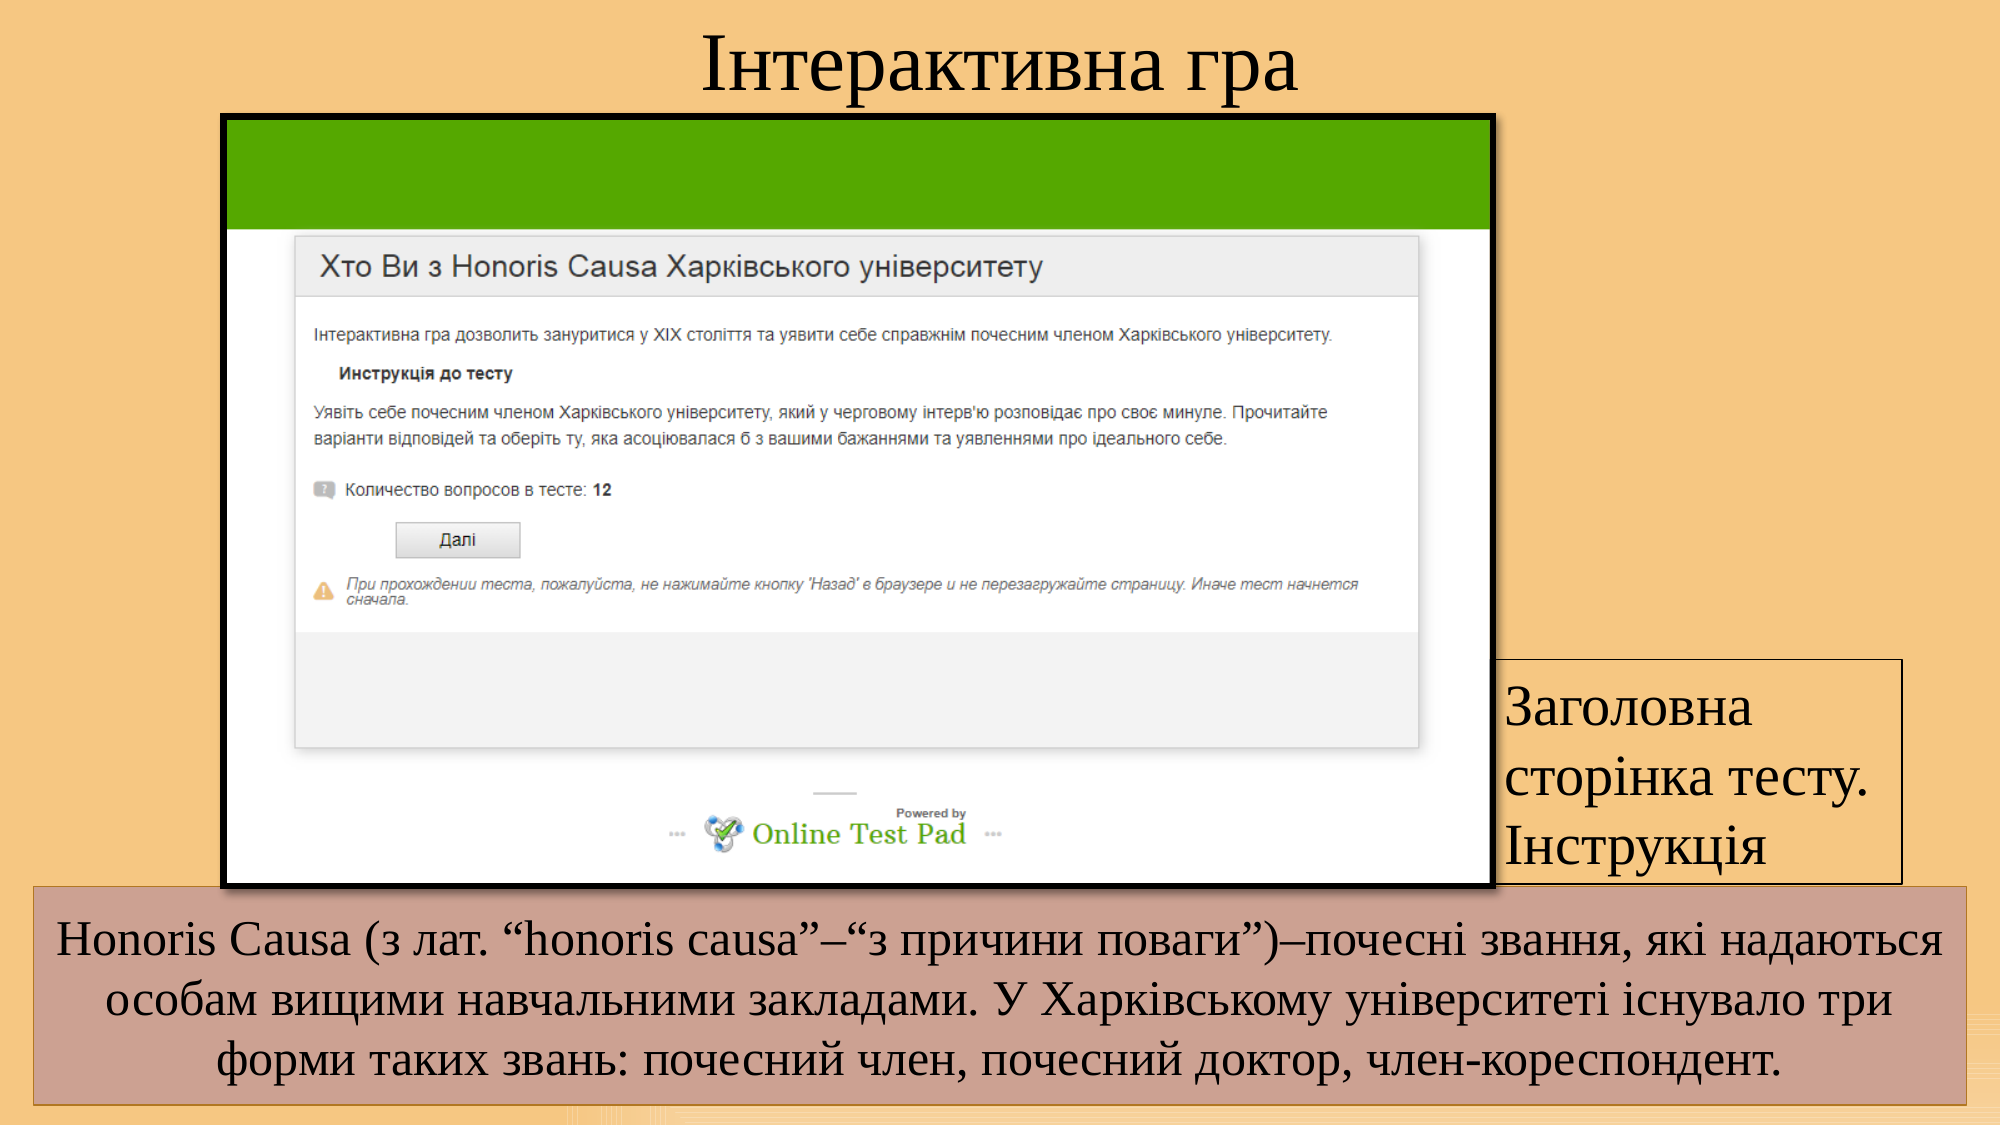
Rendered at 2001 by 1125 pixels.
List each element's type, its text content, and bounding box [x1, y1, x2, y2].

text_box Інтерактивна гра [0, 0, 2000, 115]
picture [226, 119, 1490, 884]
text_box Заголовна сторінка тесту. Інструкція [1506, 659, 1903, 885]
text_box Honoris Causa (з лат. “honoris causa”–“з причини поваги”)–почесні звання, які надаються особам вищими навчальними закладами. У Харківському університеті існувало три форми таких звань: почесний член, почесний доктор, член-кореспондент. [33, 886, 1967, 1106]
